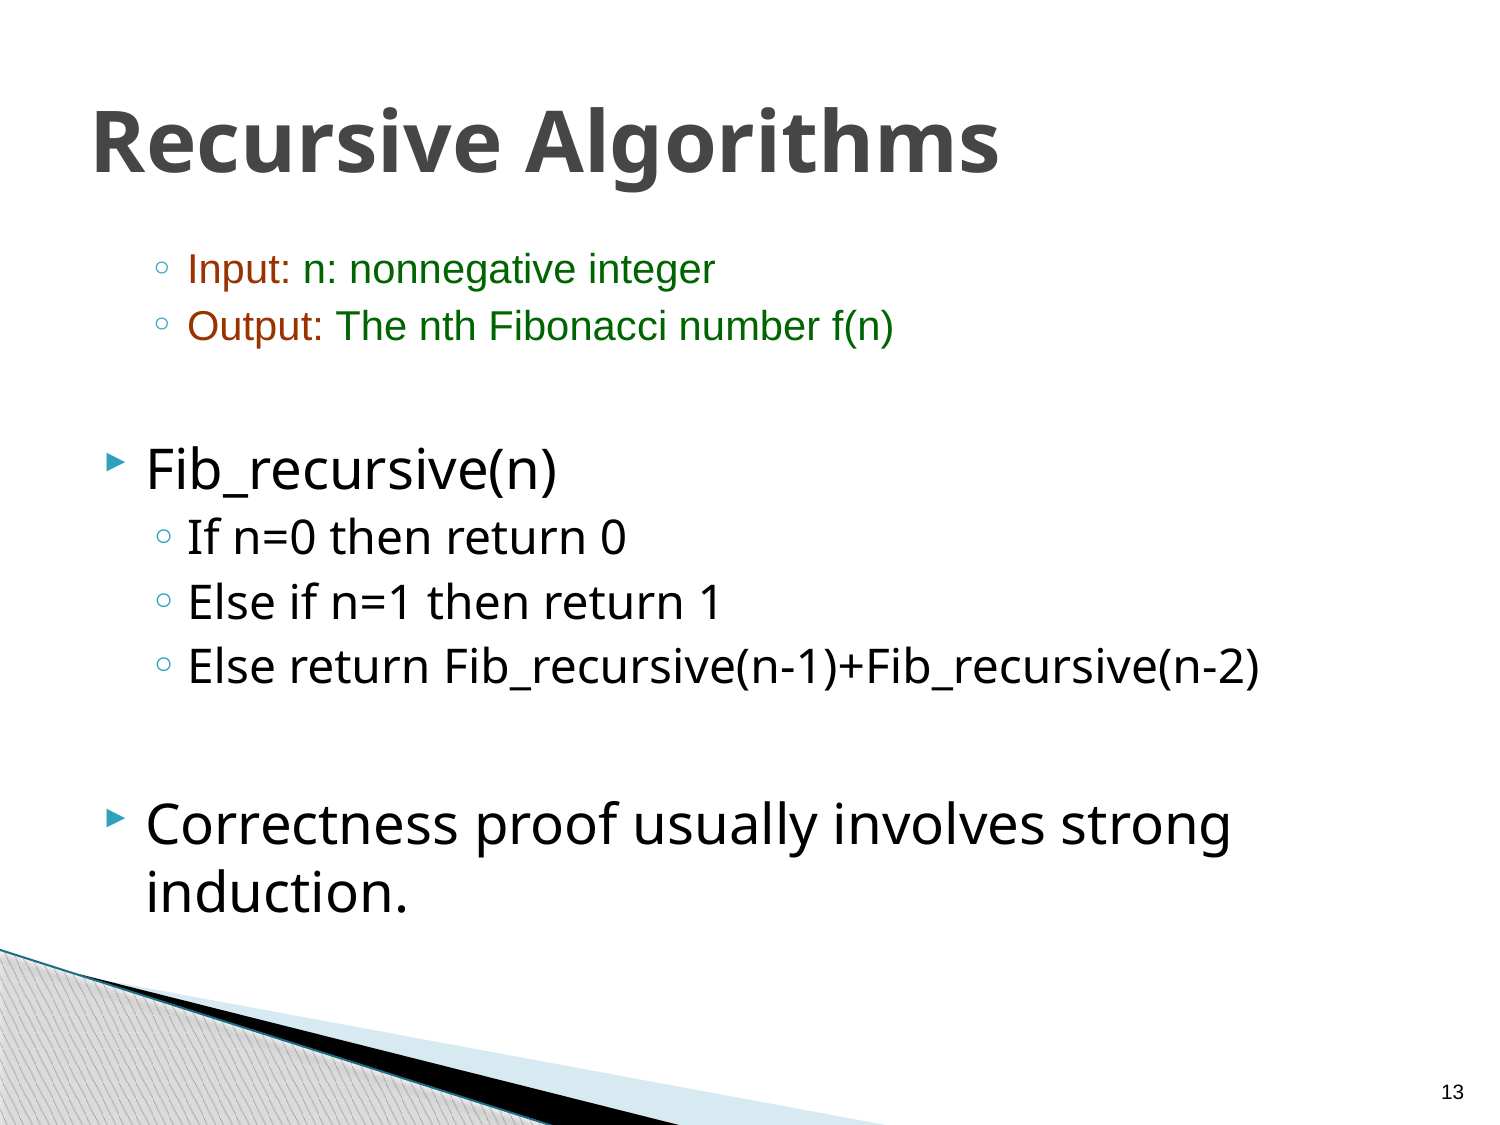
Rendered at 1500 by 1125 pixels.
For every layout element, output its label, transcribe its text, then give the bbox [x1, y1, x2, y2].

title Recursive Algorithms [75, 45, 1425, 233]
list Input: n: nonnegative integer Output: The nth Fibonacci number f(n) Fib_recursive(n) If n=0 then return 0 Else if n=1 then return 1 Else return Fib_recursive(n-1)+Fib_recursive(n-2) Correctness proof usually involves strong induction. [70, 234, 1421, 978]
slide_number 13 [1418, 1051, 1479, 1112]
